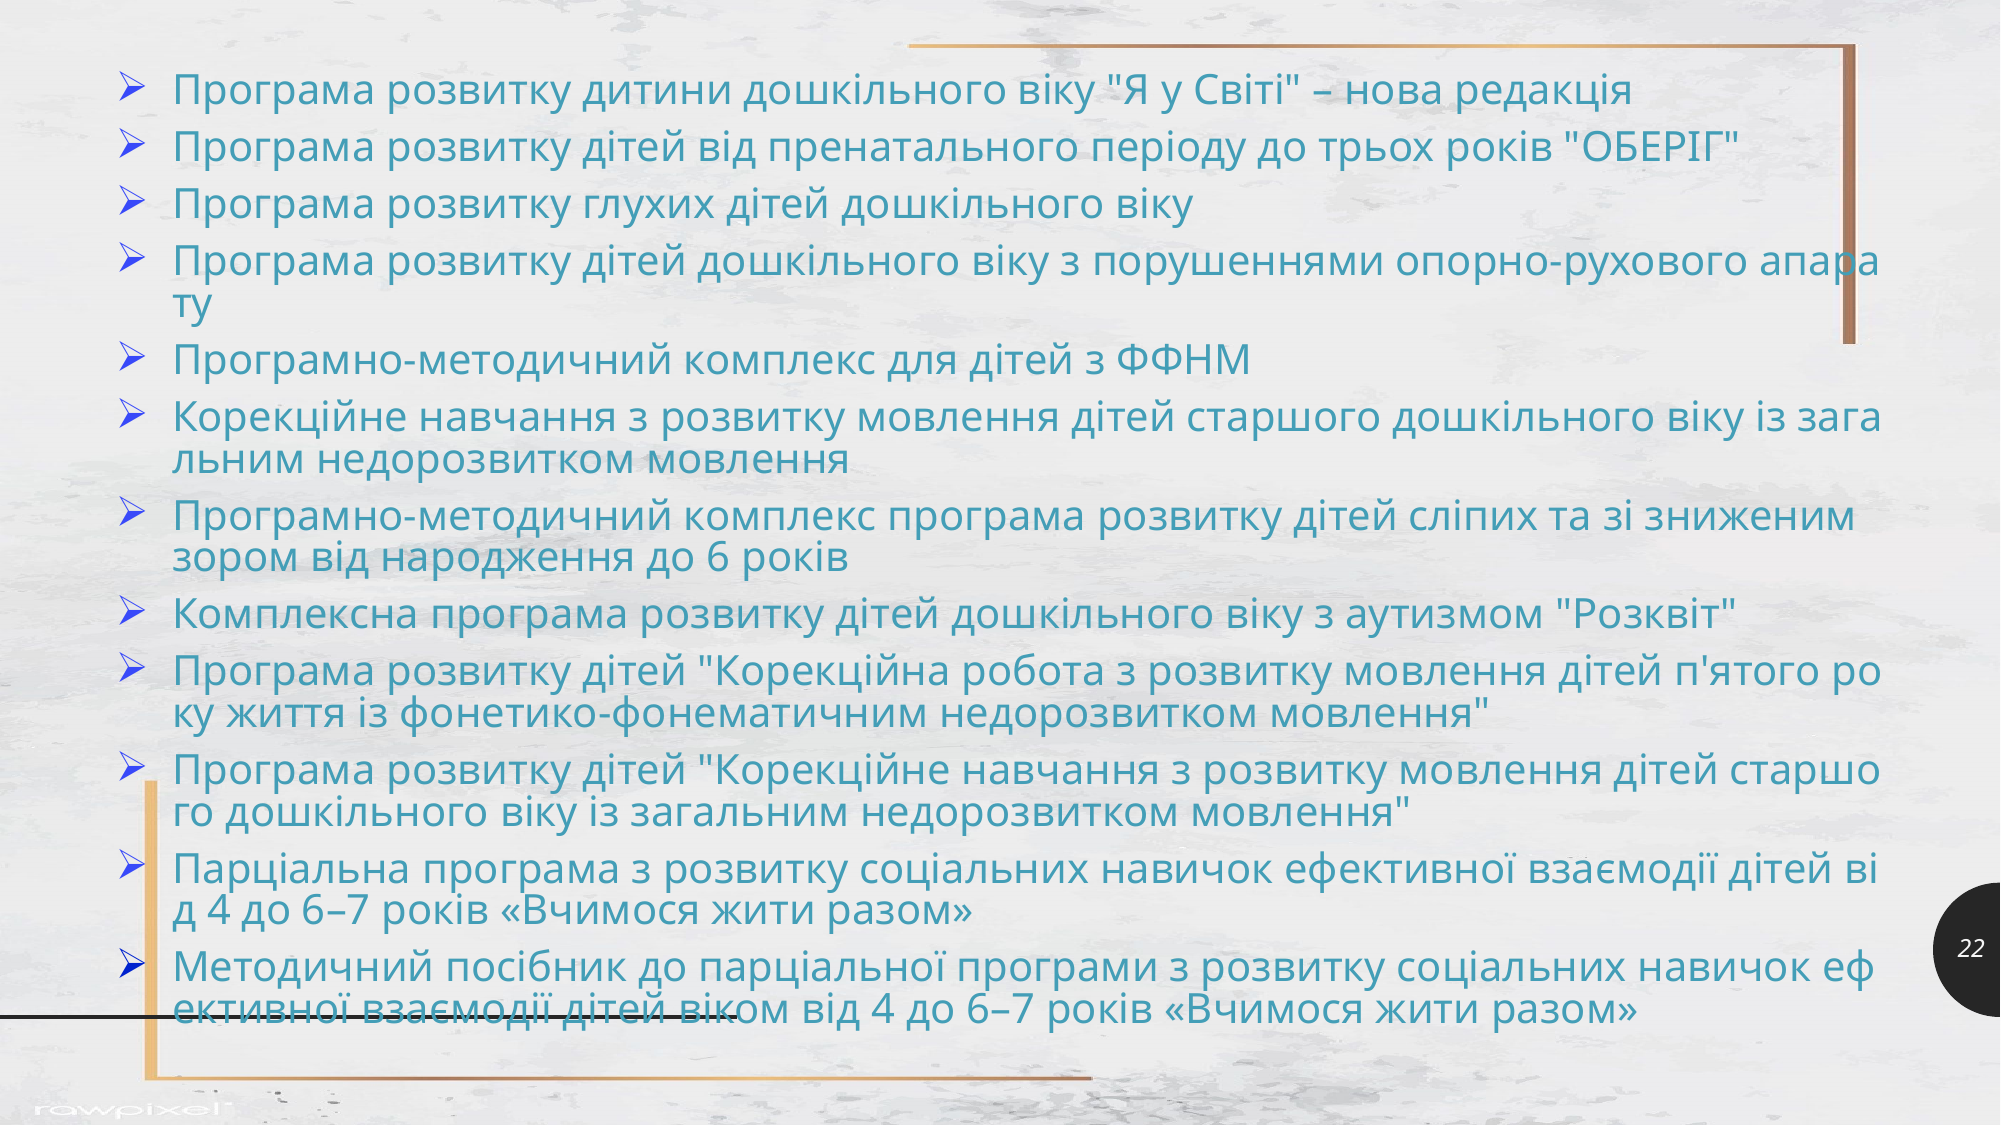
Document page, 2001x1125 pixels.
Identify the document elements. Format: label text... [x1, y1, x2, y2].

slide_number 22 [1933, 919, 2000, 980]
picture [0, 0, 2001, 1125]
text_box Програма розвитку дитини дошкільного віку "Я у Світі" – нова редакція Програма розвитку дітей від пренатального періоду до трьох років "ОБЕРІГ" Програма розвитку глухих дітей дошкільного віку Програма розвитку дітей дошкільного віку з порушеннями опорно-рухового апарату Програмно-методичний комплекс для дітей з ФФНМ Корекційне навчання з розвитку мовлення дітей старшого дошкільного віку із загальним недорозвитком мовлення Програмно-методичний комплекс програма розвитку дітей сліпих та зі зниженим зором від народження до 6 років Комплексна програма розвитку дітей дошкільного віку з аутизмом "Розквіт" Програма розвитку дітей "Корекційна робота з розвитку мовлення дітей п'ятого року життя із фонетико-фонематичним недорозвитком мовлення" Програма розвитку дітей "Корекційне навчання з розвитку мовлення дітей старшого дошкільного віку із загальним недорозвитком мовлення" Парціальна програма з розвитку соціальних навичок ефективної взаємодії дітей від 4 до 6–7 років «Вчимося жити разом» Методичний посібник до парціальної програми з розвитку соціальних навичок ефективної взаємодії дітей віком від 4 до 6–7 років «Вчимося жити разом» [101, 55, 1899, 755]
